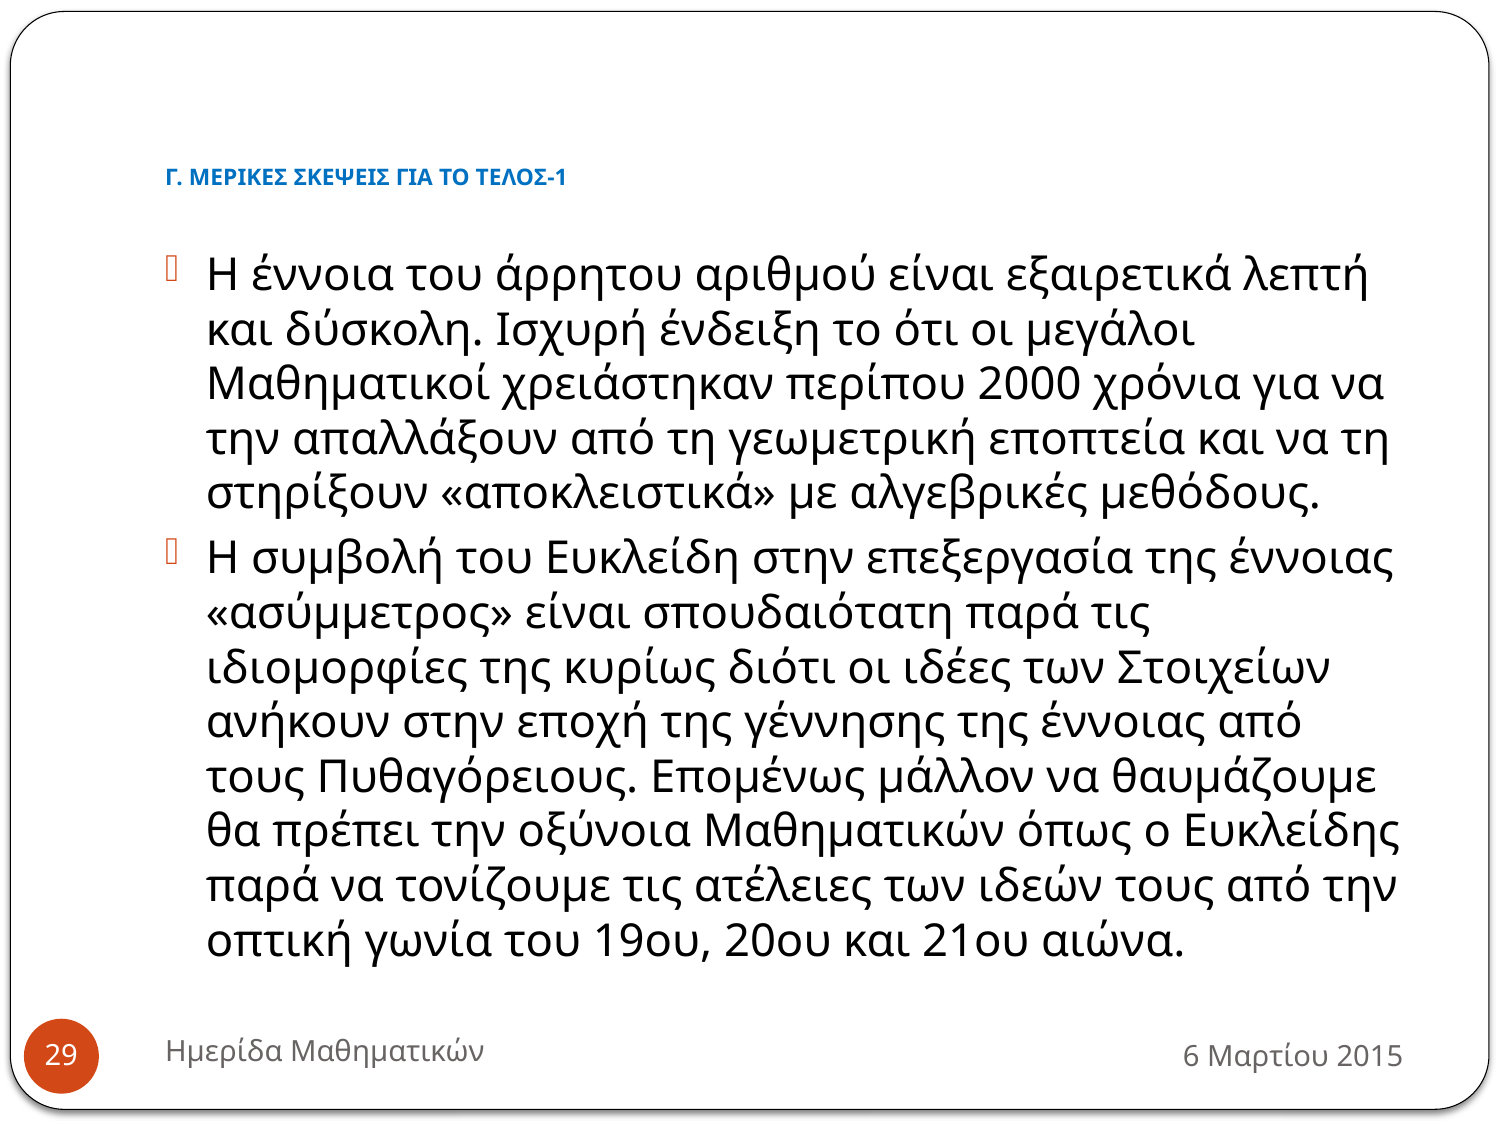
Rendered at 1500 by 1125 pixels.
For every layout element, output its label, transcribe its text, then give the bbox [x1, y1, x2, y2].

slide_number 6 Μαρτίου 2015 [1012, 1015, 1419, 1094]
title Γ. ΜΕΡΙΚΕΣ ΣΚΕΨΕΙΣ ΓΙΑ ΤΟ ΤΕΛΟΣ-1 [149, 44, 1426, 233]
list Η έννοια του άρρητου αριθμού είναι εξαιρετικά λεπτή και δύσκολη. Ισχυρή ένδειξη το ότι οι μεγάλοι Μαθηματικοί χρειάστηκαν περίπου 2000 χρόνια για να την απαλλάξουν από τη γεωμετρική εποπτεία και να τη στηρίξουν «αποκλειστικά» με αλγεβρικές μεθόδους. Η συμβολή του Ευκλείδη στην επεξεργασία της έννοιας «ασύμμετρος» είναι σπουδαιότατη παρά τις ιδιομορφίες της κυρίως διότι οι ιδέες των Στοιχείων ανήκουν στην εποχή της γέννησης της έννοιας από τους Πυθαγόρειους. Επομένως μάλλον να θαυμάζουμε θα πρέπει την οξύνοια Μαθηματικών όπως ο Ευκλείδης παρά να τονίζουμε τις ατέλειες των ιδεών τους από την οπτική γωνία του 19ου, 20ου και 21ου αιώνα. [149, 237, 1426, 988]
footer Ημερίδα Μαθηματικών [150, 1012, 800, 1088]
slide_number 29 [23, 1018, 99, 1094]
